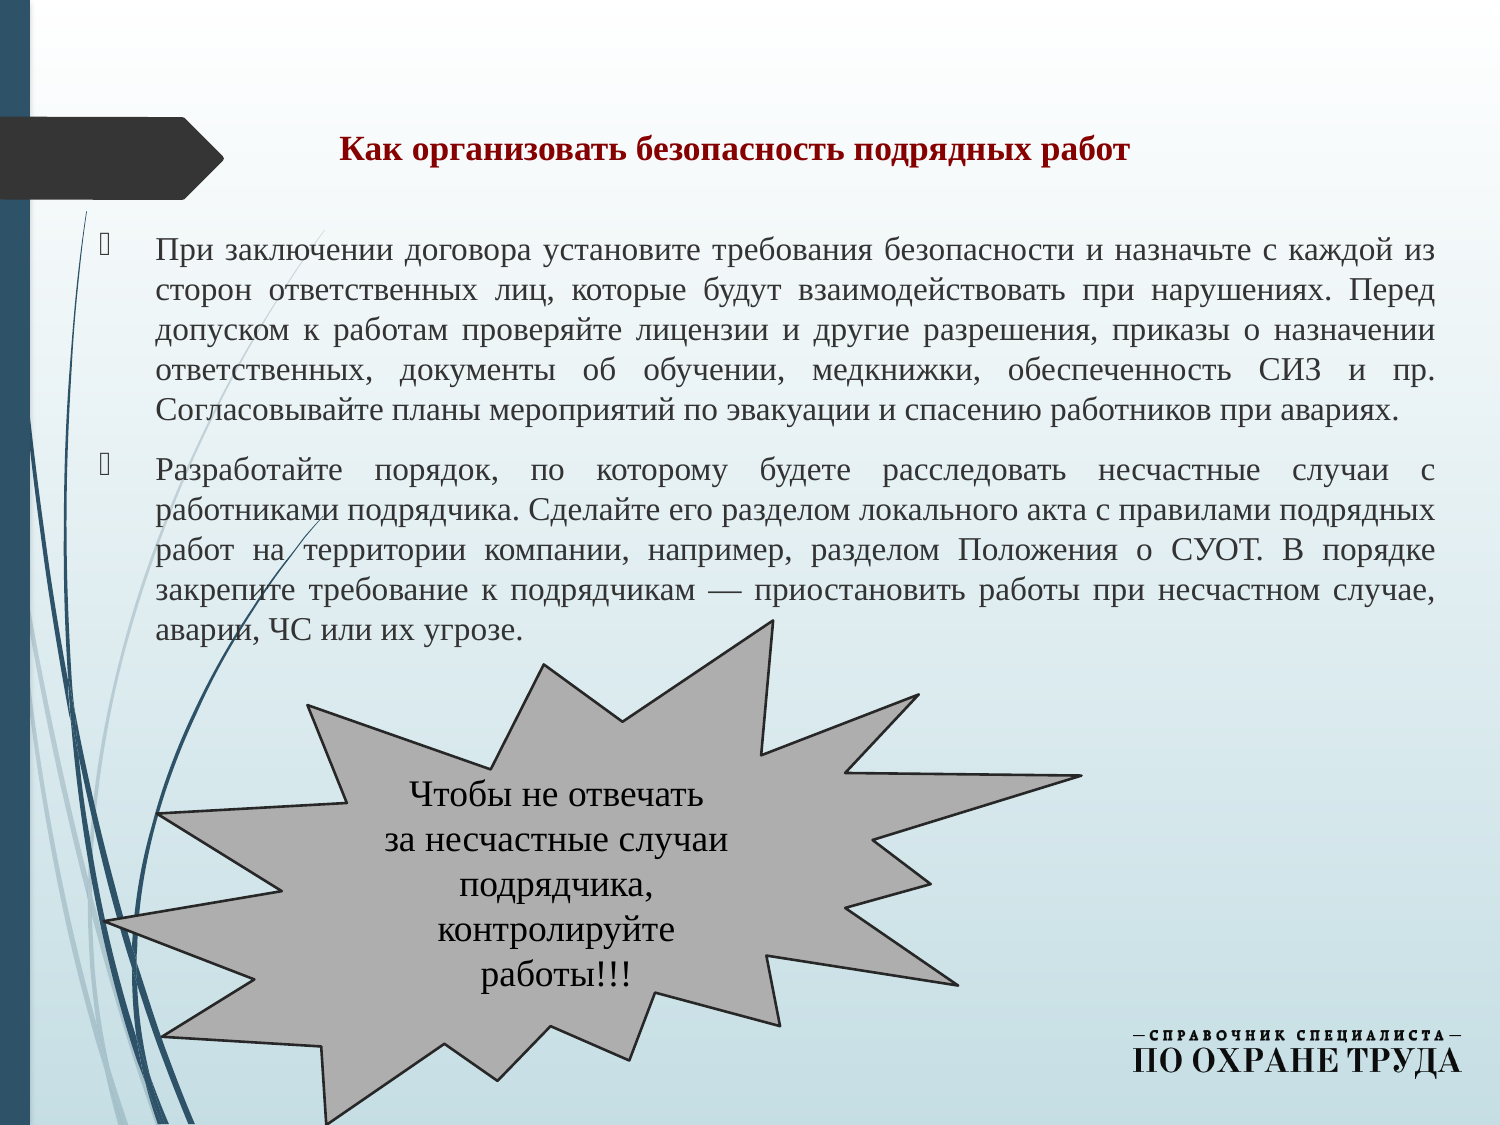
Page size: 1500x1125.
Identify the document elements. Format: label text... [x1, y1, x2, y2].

text_box Как организовать безопасность подрядных работ [17, 117, 1453, 175]
picture [1133, 1030, 1463, 1080]
list При заключении договора установите требования безопасности и назначьте с каждой из сторон ответственных лиц, которые будут взаимодействовать при нарушениях. Перед допуском к работам проверяйте лицензии и другие разрешения, приказы о назначении ответственных, документы об обучении, медкнижки, обеспеченность СИЗ и пр. Согласовывайте планы мероприятий по эвакуации и спасению работников при авариях. Разработайте порядок, по которому будете расследовать несчастные случаи с работниками подрядчика. Сделайте его разделом локального акта с правилами подрядных работ на территории компании, например, разделом Положения о СУОТ. В порядке закрепите требование к подрядчикам — приостановить работы при несчастном случае, аварии, ЧС или их угрозе. [84, 219, 1453, 894]
text_box Чтобы не отвечать за несчастные случаи подрядчика, контролируйте работы!!! [102, 619, 1083, 1125]
